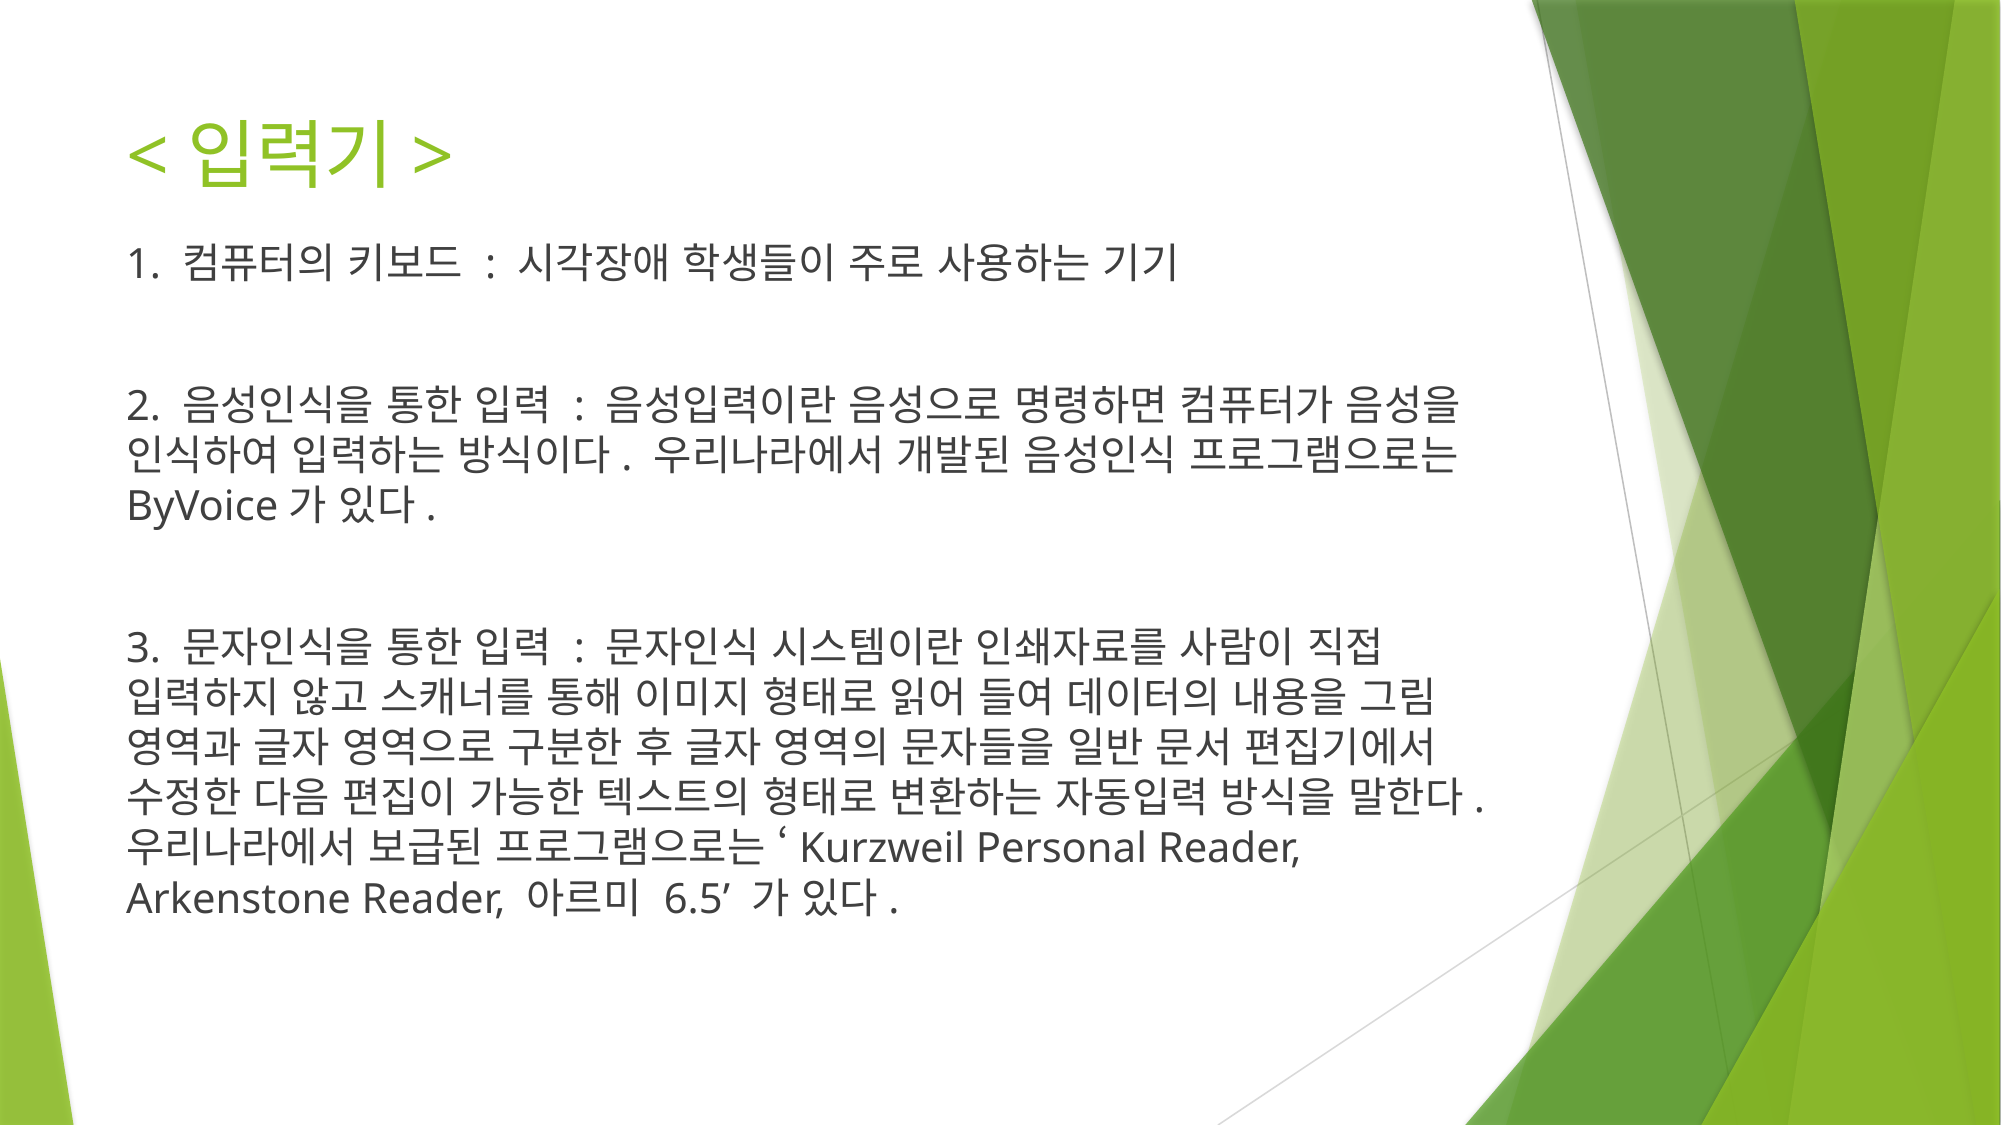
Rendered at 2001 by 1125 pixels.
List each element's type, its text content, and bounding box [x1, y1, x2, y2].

title <입력기> [111, 99, 1522, 229]
list 1. 컴퓨터의 키보드 : 시각장애 학생들이 주로 사용하는 기기 2. 음성인식을 통한 입력 : 음성입력이란 음성으로 명령하면 컴퓨터가 음성을 인식하여 입력하는 방식이다. 우리나라에서 개발된 음성인식 프로그램으로는 ByVoice가 있다. 3. 문자인식을 통한 입력 : 문자인식 시스템이란 인쇄자료를 사람이 직접 입력하지 않고 스캐너를 통해 이미지 형태로 읽어 들여 데이터의 내용을 그림 영역과 글자 영역으로 구분한 후 글자 영역의 문자들을 일반 문서 편집기에서 수정한 다음 편집이 가능한 텍스트의 형태로 변환하는 자동입력 방식을 말한다. 우리나라에서 보급된 프로그램으로는 ‘Kurzweil Personal Reader, Arkenstone Reader, 아르미 6.5’ 가 있다. [111, 229, 1522, 992]
